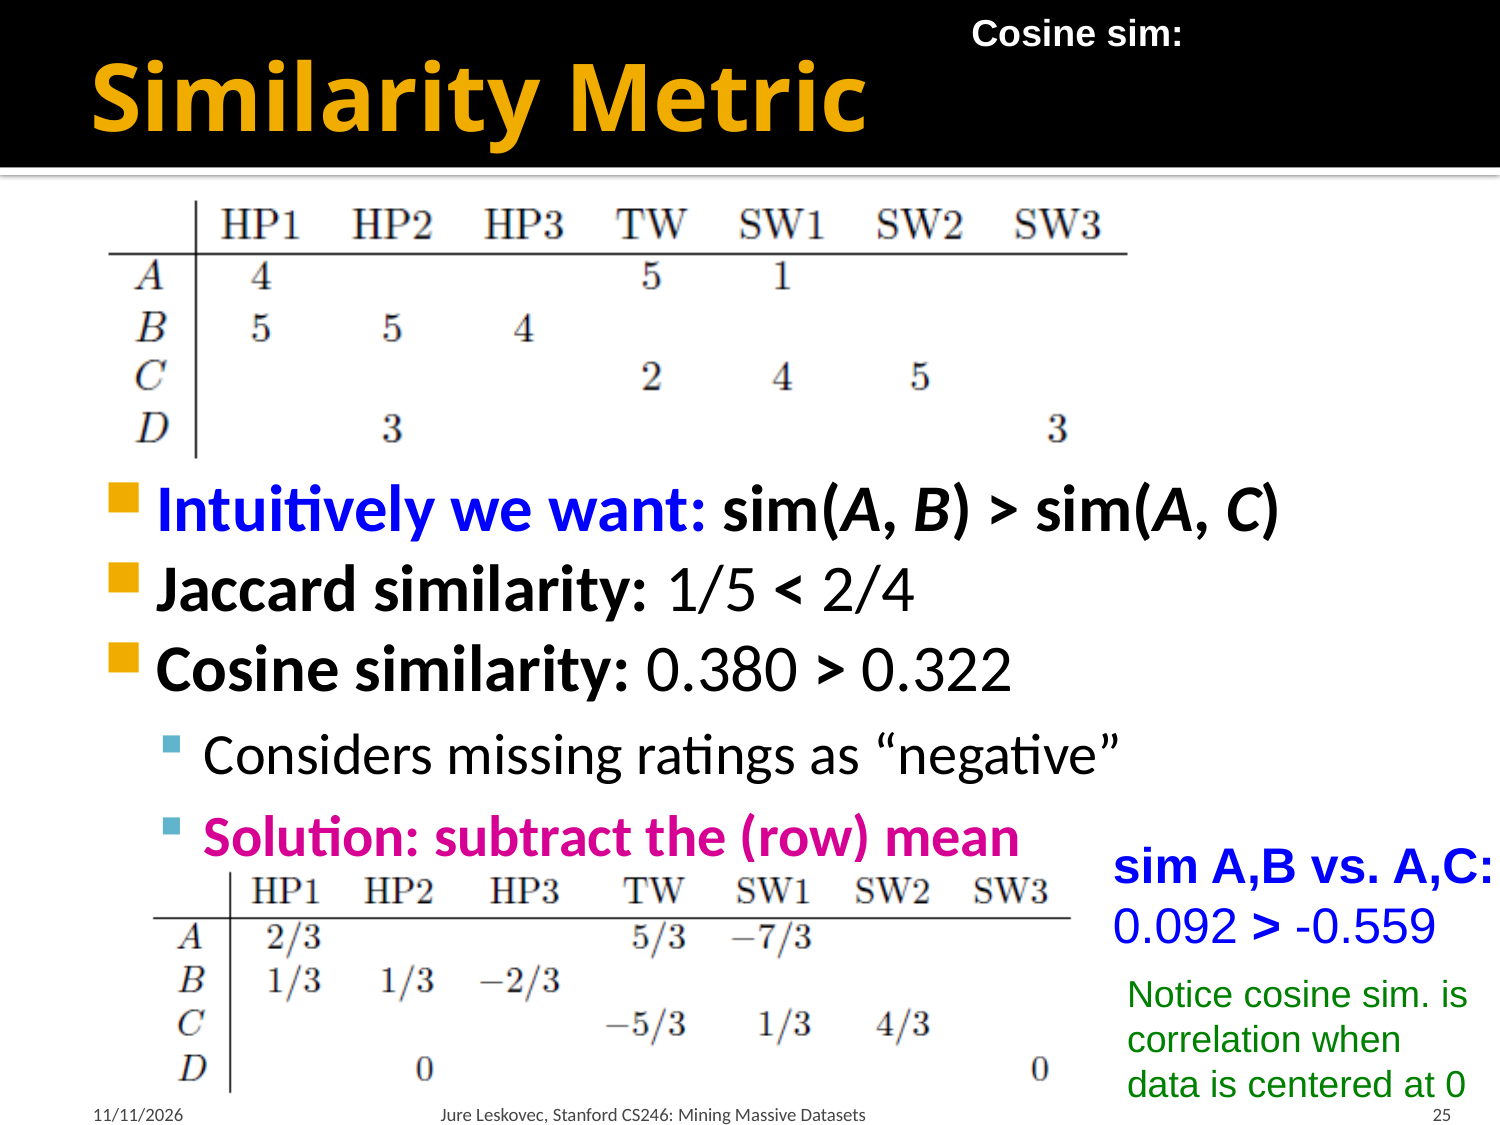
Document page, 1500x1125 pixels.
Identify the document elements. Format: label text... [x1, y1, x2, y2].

list Intuitively we want: sim(A, B) > sim(A, C) Jaccard similarity: 1/5 < 2/4 Cosine similarity: 0.380 > 0.322 Considers missing ratings as “negative” Solution: subtract the (row) mean [75, 450, 1425, 1075]
text_box sim A,B vs. A,C: 0.092 > -0.559 [1098, 826, 1500, 961]
title Similarity Metric [75, 12, 1425, 175]
footer Jure Leskovec, Stanford CS246: Mining Massive Datasets [433, 1080, 1337, 1125]
picture [99, 187, 1130, 463]
picture [149, 862, 1073, 1102]
text_box Notice cosine sim. is correlation when data is centered at 0 [1112, 962, 1488, 1113]
slide_number 25 [1345, 1113, 1467, 1125]
text_box Cosine sim: [956, 1, 1199, 62]
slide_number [75, 1080, 425, 1125]
